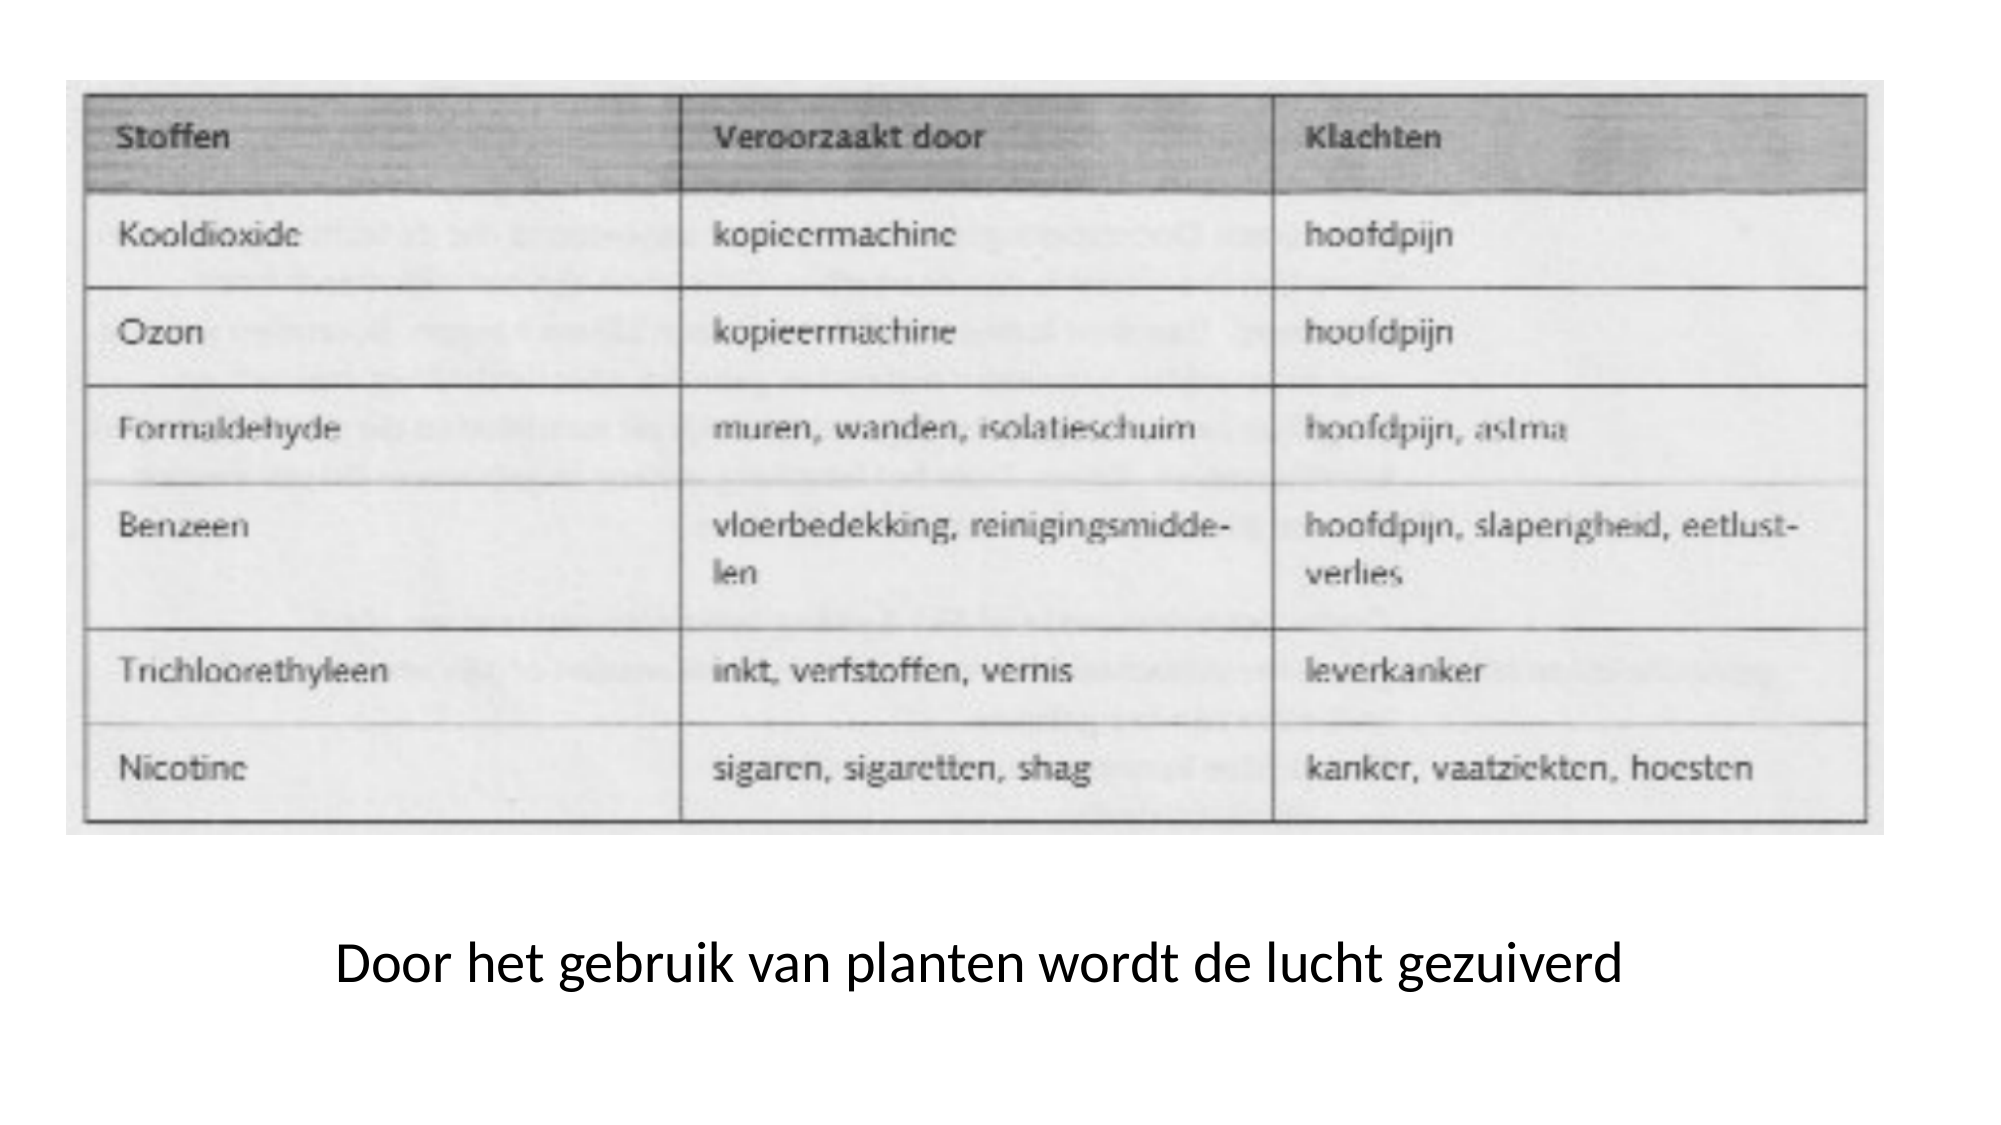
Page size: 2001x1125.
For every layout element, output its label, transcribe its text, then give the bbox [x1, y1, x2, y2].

list Door het gebruik van planten wordt de lucht gezuiverd [320, 924, 1680, 1075]
picture [66, 80, 1884, 835]
